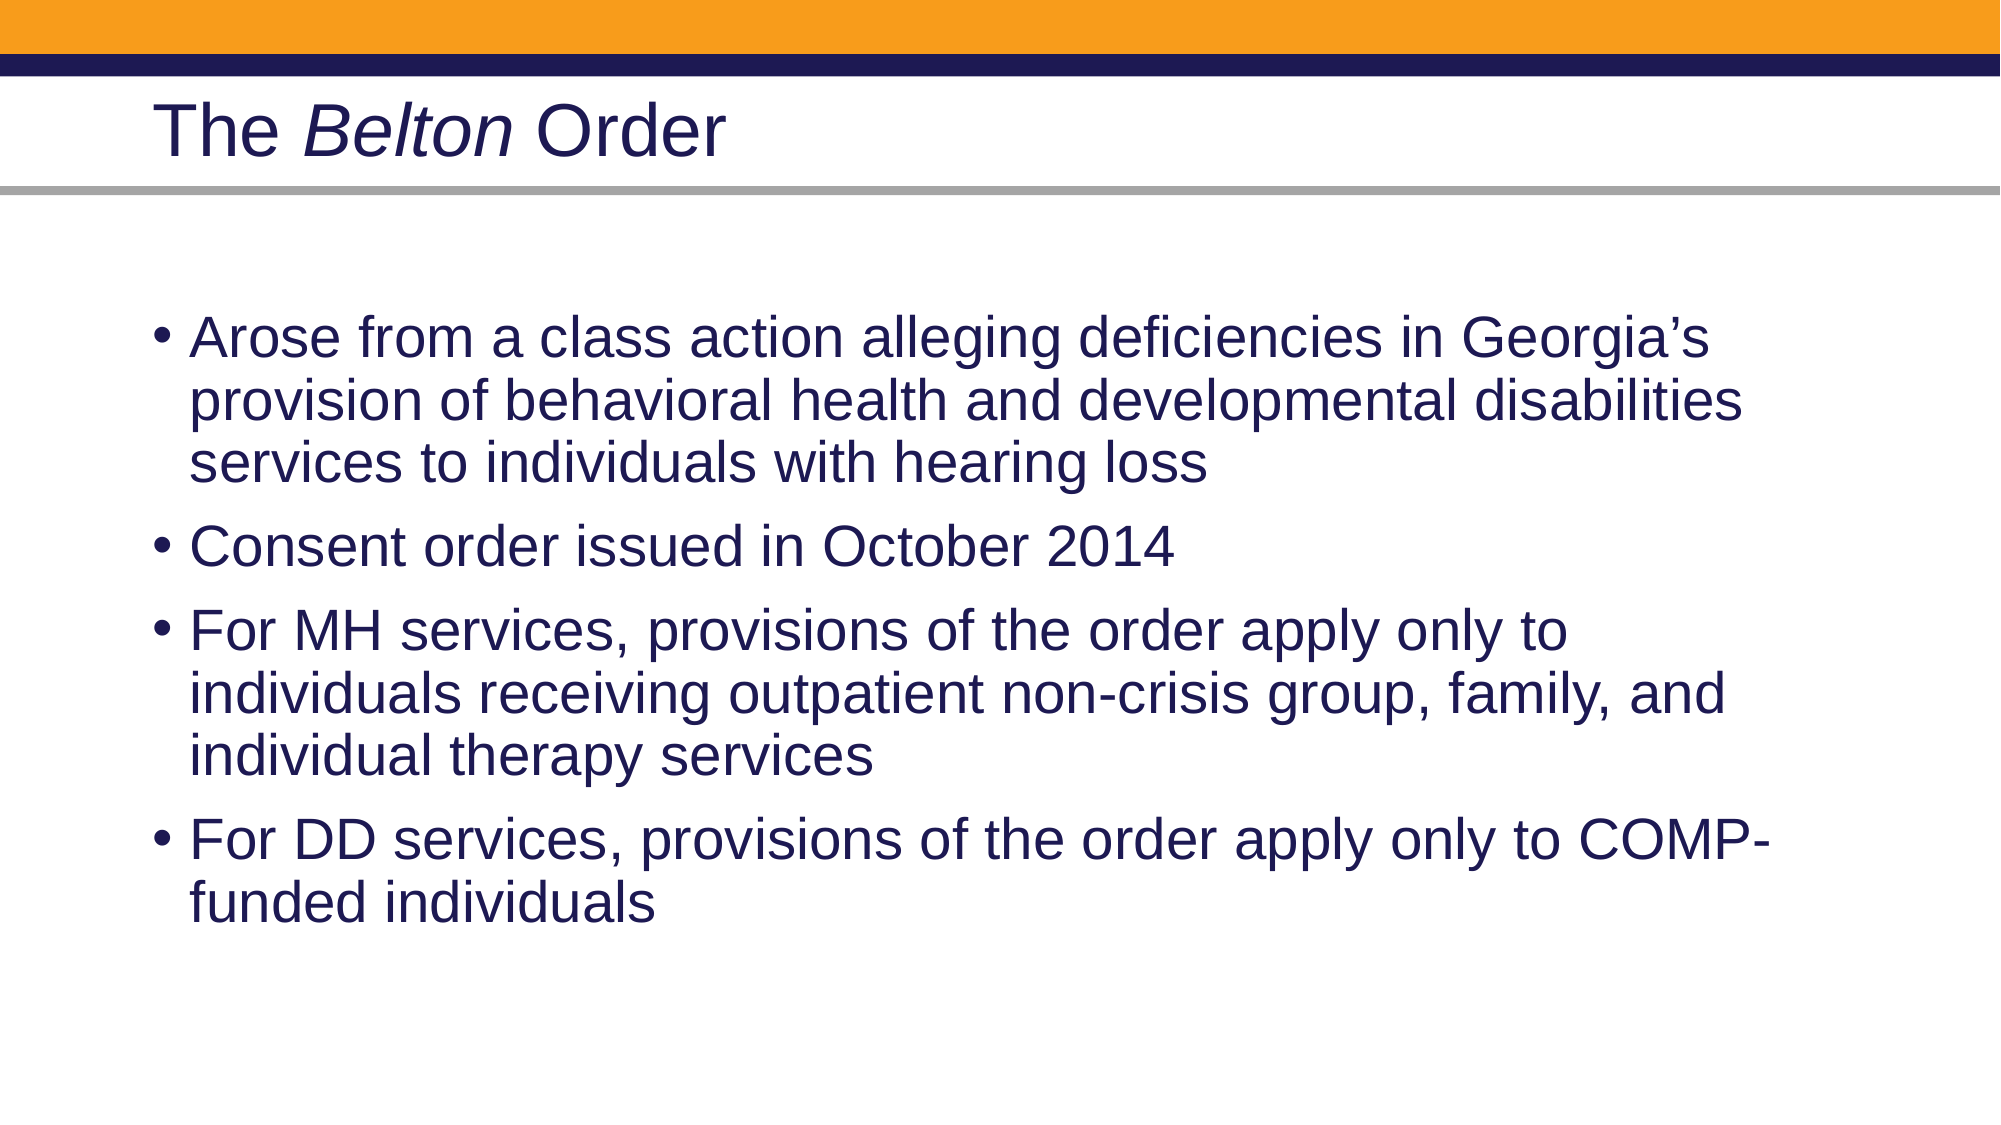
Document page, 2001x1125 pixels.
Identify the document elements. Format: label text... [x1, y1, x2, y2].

title The Belton Order [137, 23, 1863, 242]
list Arose from a class action alleging deficiencies in Georgia’s provision of behavioral health and developmental disabilities services to individuals with hearing loss Consent order issued in October 2014 For MH services, provisions of the order apply only to individuals receiving outpatient non-crisis group, family, and individual therapy services For DD services, provisions of the order apply only to COMP-funded individuals [137, 299, 1863, 1014]
